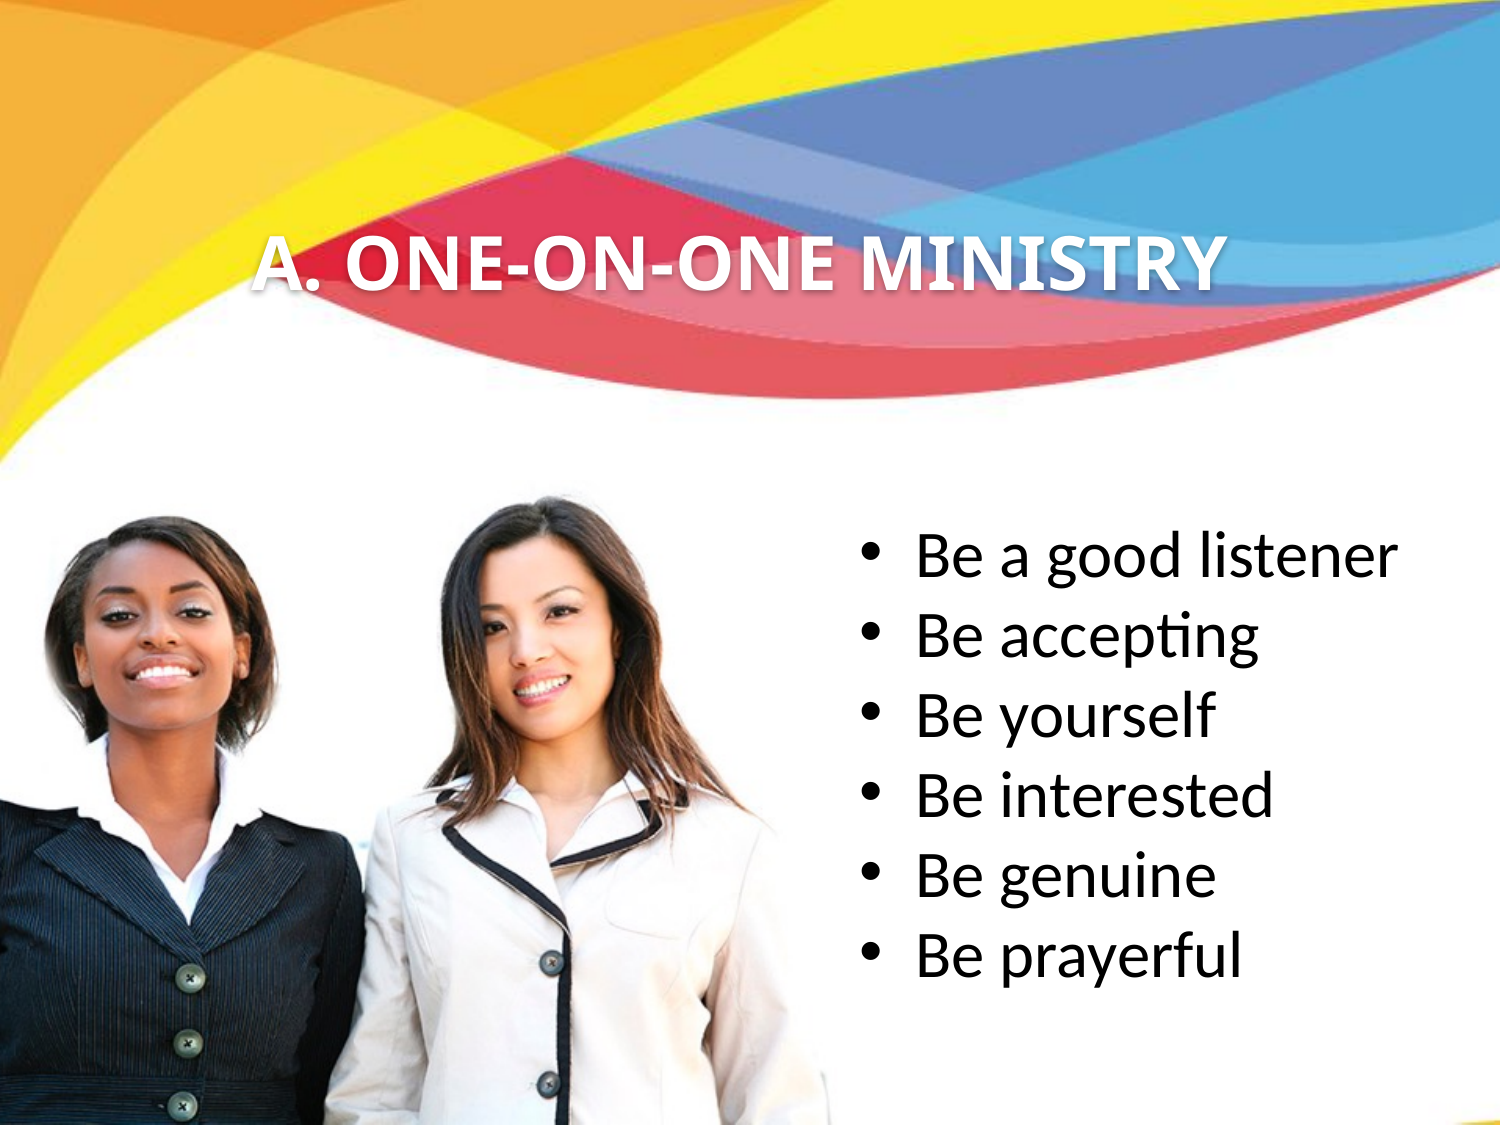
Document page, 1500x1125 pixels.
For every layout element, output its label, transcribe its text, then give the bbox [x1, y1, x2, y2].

picture [0, 313, 1500, 1125]
picture [0, 0, 1500, 208]
text_box Be a good listener Be accepting Be yourself Be interested Be genuine Be prayerful [885, 503, 1453, 998]
text_box A. ONE-ON-ONE MINISTRY [0, 208, 1500, 313]
